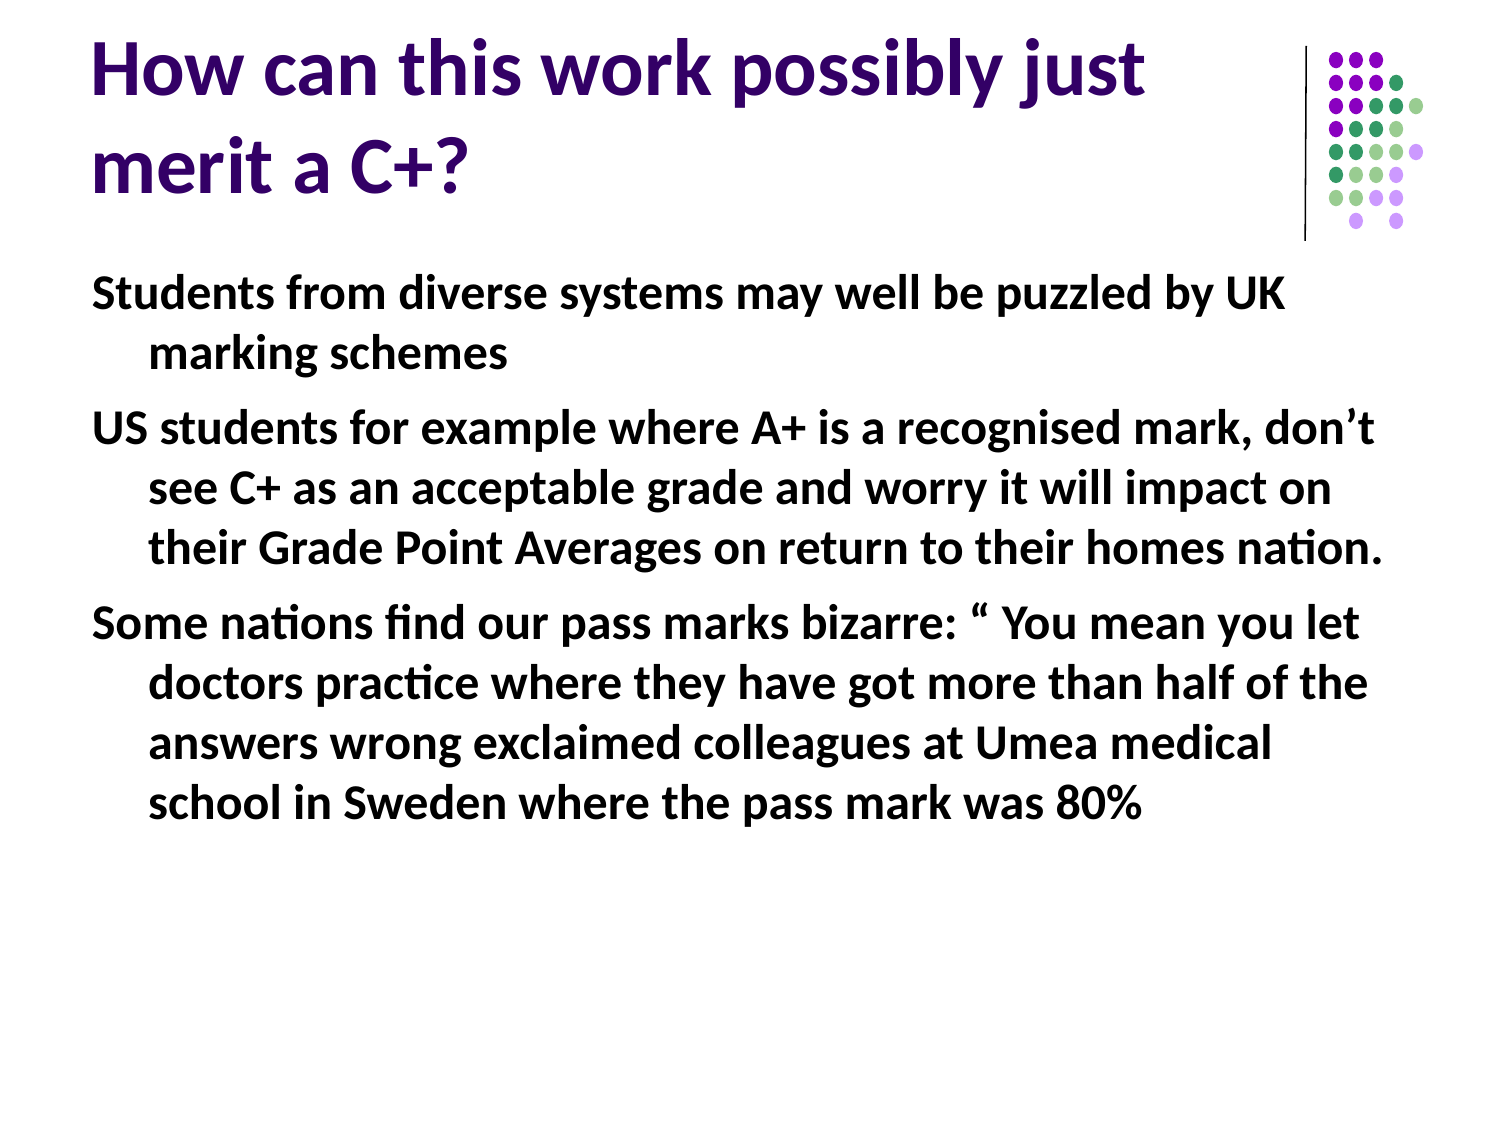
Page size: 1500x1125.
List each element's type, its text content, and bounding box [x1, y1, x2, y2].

title How can this work possibly just merit a C+? [75, 40, 1313, 218]
list Students from diverse systems may well be puzzled by UK marking schemes US students for example where A+ is a recognised mark, don’t see C+ as an acceptable grade and worry it will impact on their Grade Point Averages on return to their homes nation. Some nations find our pass marks bizarre: “ You mean you let doctors practice where they have got more than half of the answers wrong exclaimed colleagues at Umea medical school in Sweden where the pass mark was 80% [76, 252, 1427, 1039]
